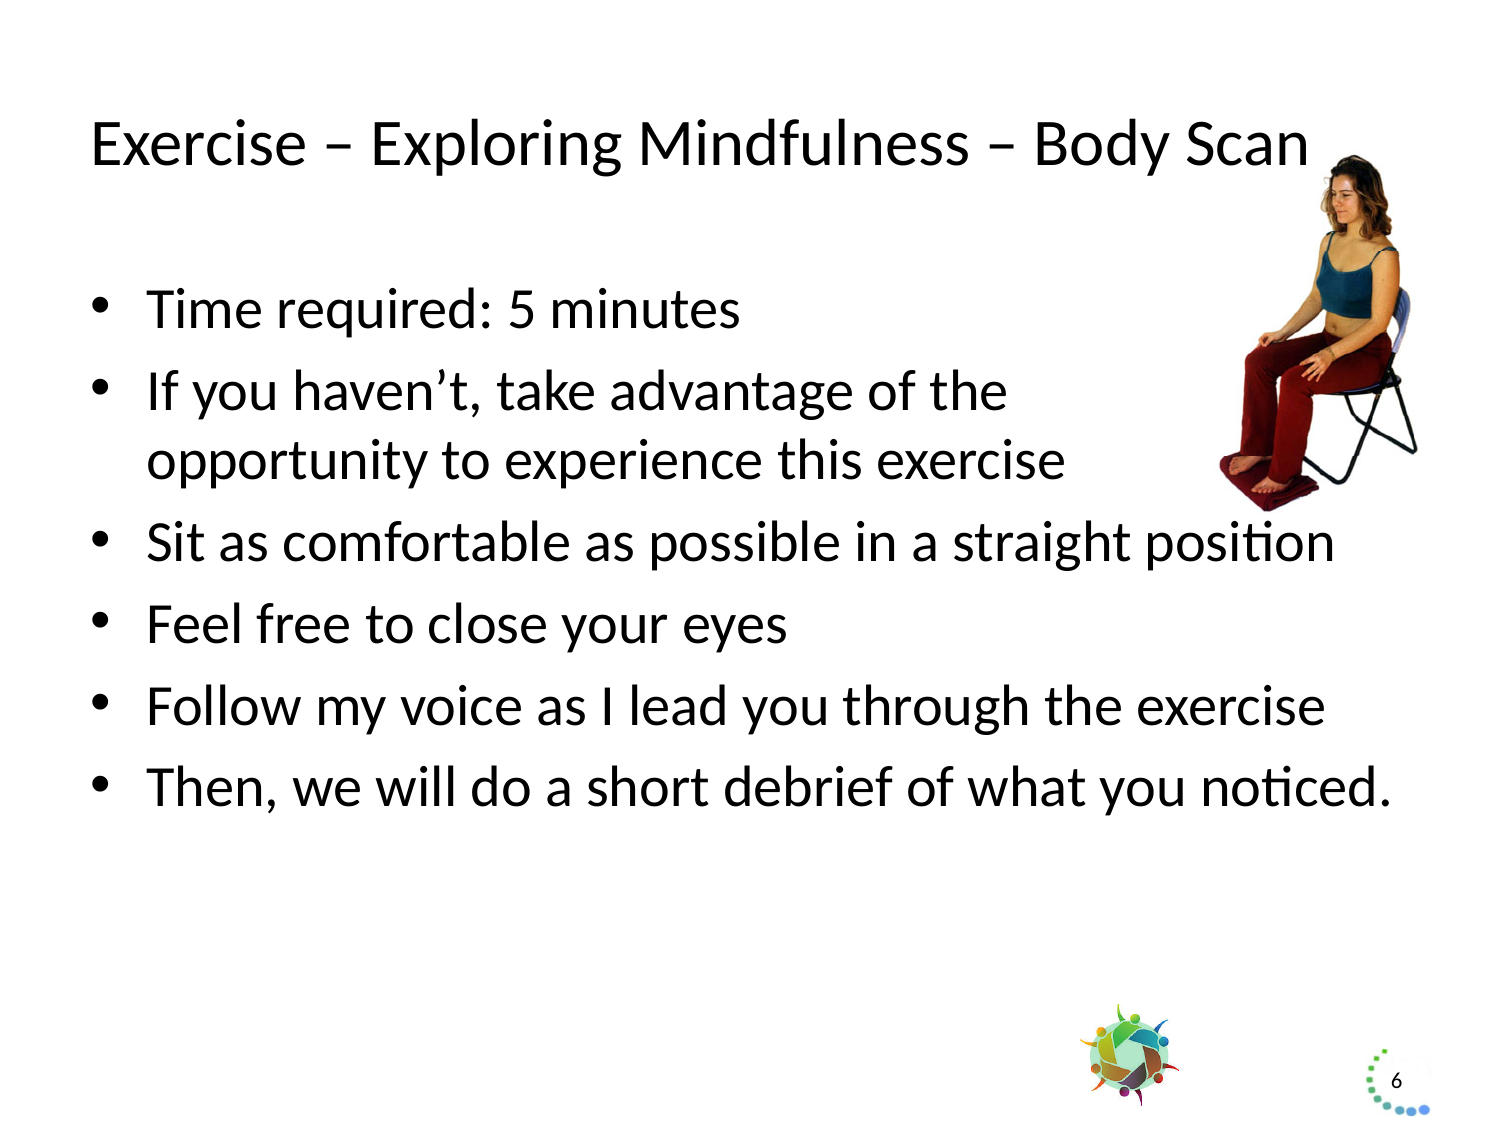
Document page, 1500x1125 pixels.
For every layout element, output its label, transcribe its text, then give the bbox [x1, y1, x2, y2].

list Time required: 5 minutes If you haven’t, take advantage of the opportunity to experience this exercise Sit as comfortable as possible in a straight position Feel free to close your eyes Follow my voice as I lead you through the exercise Then, we will do a short debrief of what you noticed. [75, 262, 1425, 1005]
picture [1363, 1047, 1435, 1117]
picture [1213, 148, 1425, 518]
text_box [1079, 1004, 1180, 1106]
title Exercise – Exploring Mindfulness – Body Scan [75, 45, 1425, 233]
